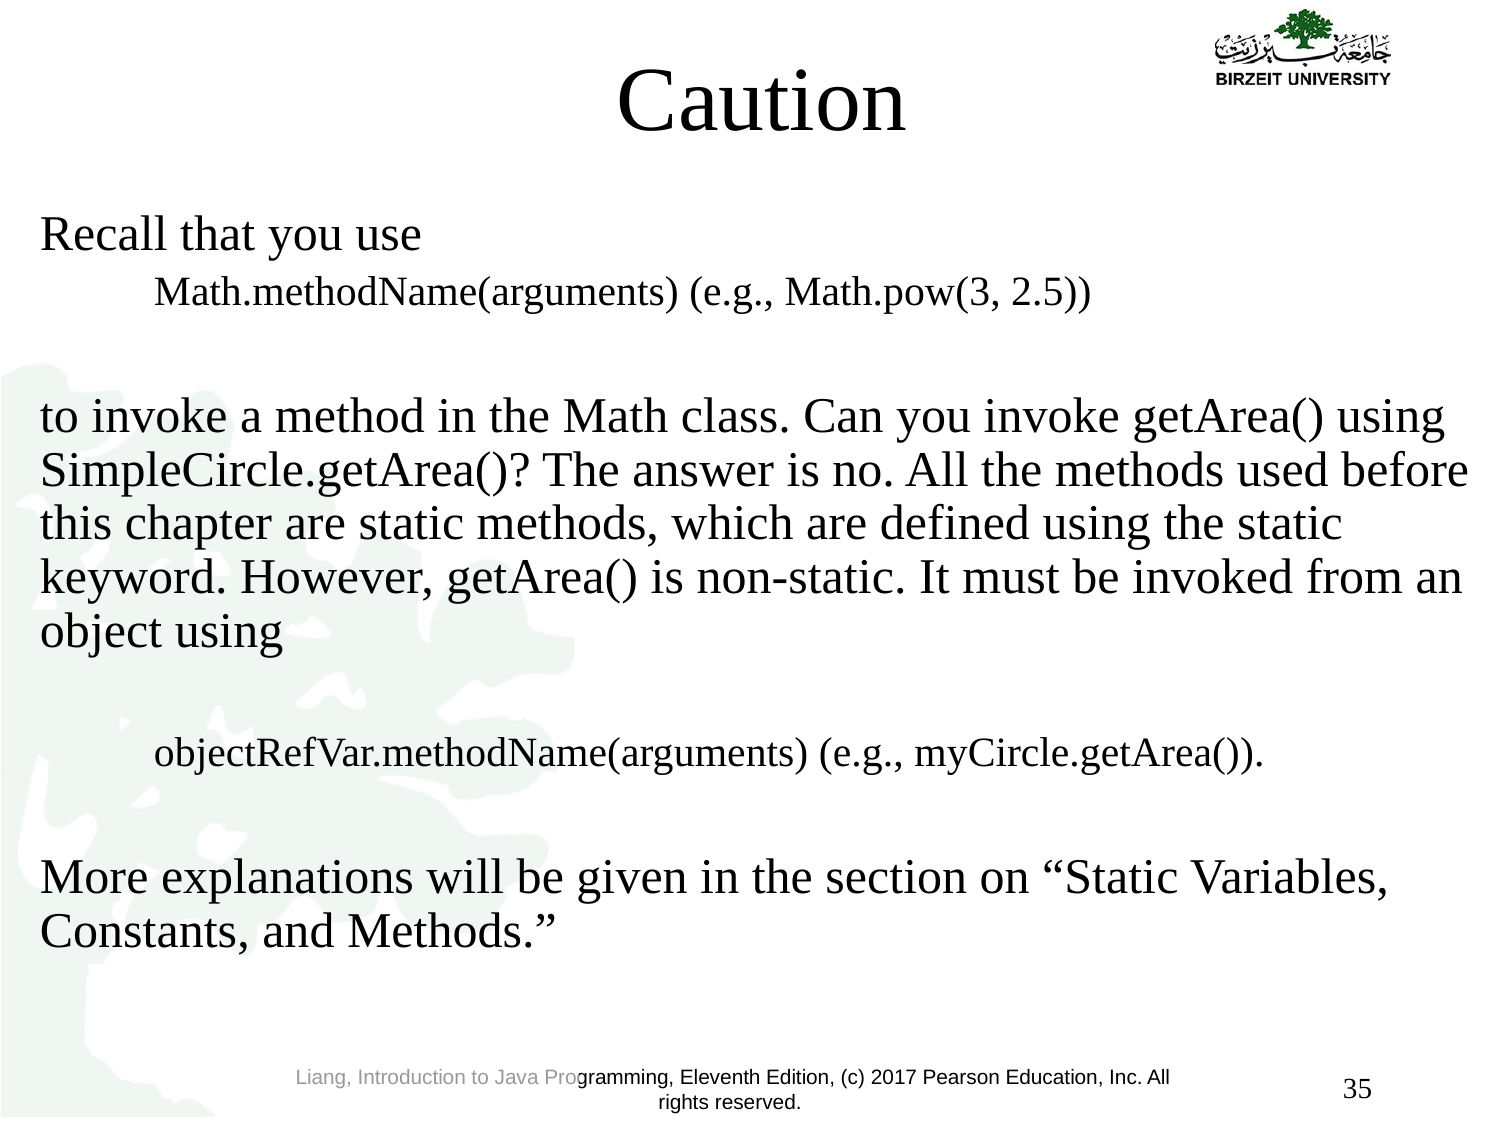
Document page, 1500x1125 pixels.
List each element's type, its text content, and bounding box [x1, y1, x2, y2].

picture [400, 1069, 409, 1084]
picture [455, 1073, 464, 1084]
picture [432, 1071, 438, 1084]
picture [528, 1073, 539, 1084]
picture [443, 1073, 453, 1084]
text_box [1, 337, 579, 1117]
picture [364, 1073, 373, 1084]
picture [423, 1073, 432, 1084]
picture [388, 1073, 398, 1084]
picture [478, 1073, 488, 1084]
picture [411, 1073, 420, 1084]
picture [494, 1070, 503, 1084]
picture [297, 1070, 306, 1084]
picture [506, 1073, 517, 1084]
list Recall that you use Math.methodName(arguments) (e.g., Math.pow(3, 2.5)) to invoke a method in the Math class. Can you invoke getArea() using SimpleCircle.getArea()? The answer is no. All the methods used before this chapter are static methods, which are defined using the static keyword. However, getArea() is non-static. It must be invoked from an object using objectRefVar.methodName(arguments) (e.g., myCircle.getArea()). More explanations will be given in the section on “Static Variables, Constants, and Methods.” [24, 200, 1500, 1025]
picture [471, 1071, 477, 1084]
title Caution [24, 50, 1500, 138]
picture [335, 1073, 344, 1088]
picture [516, 1073, 526, 1084]
picture [546, 1070, 557, 1084]
picture [381, 1073, 387, 1084]
picture [1215, 9, 1391, 50]
slide_number 35 [1074, 1049, 1388, 1125]
picture [324, 1073, 333, 1084]
picture [566, 1073, 576, 1084]
picture [374, 1071, 380, 1084]
picture [559, 1073, 565, 1084]
picture [312, 1073, 323, 1084]
